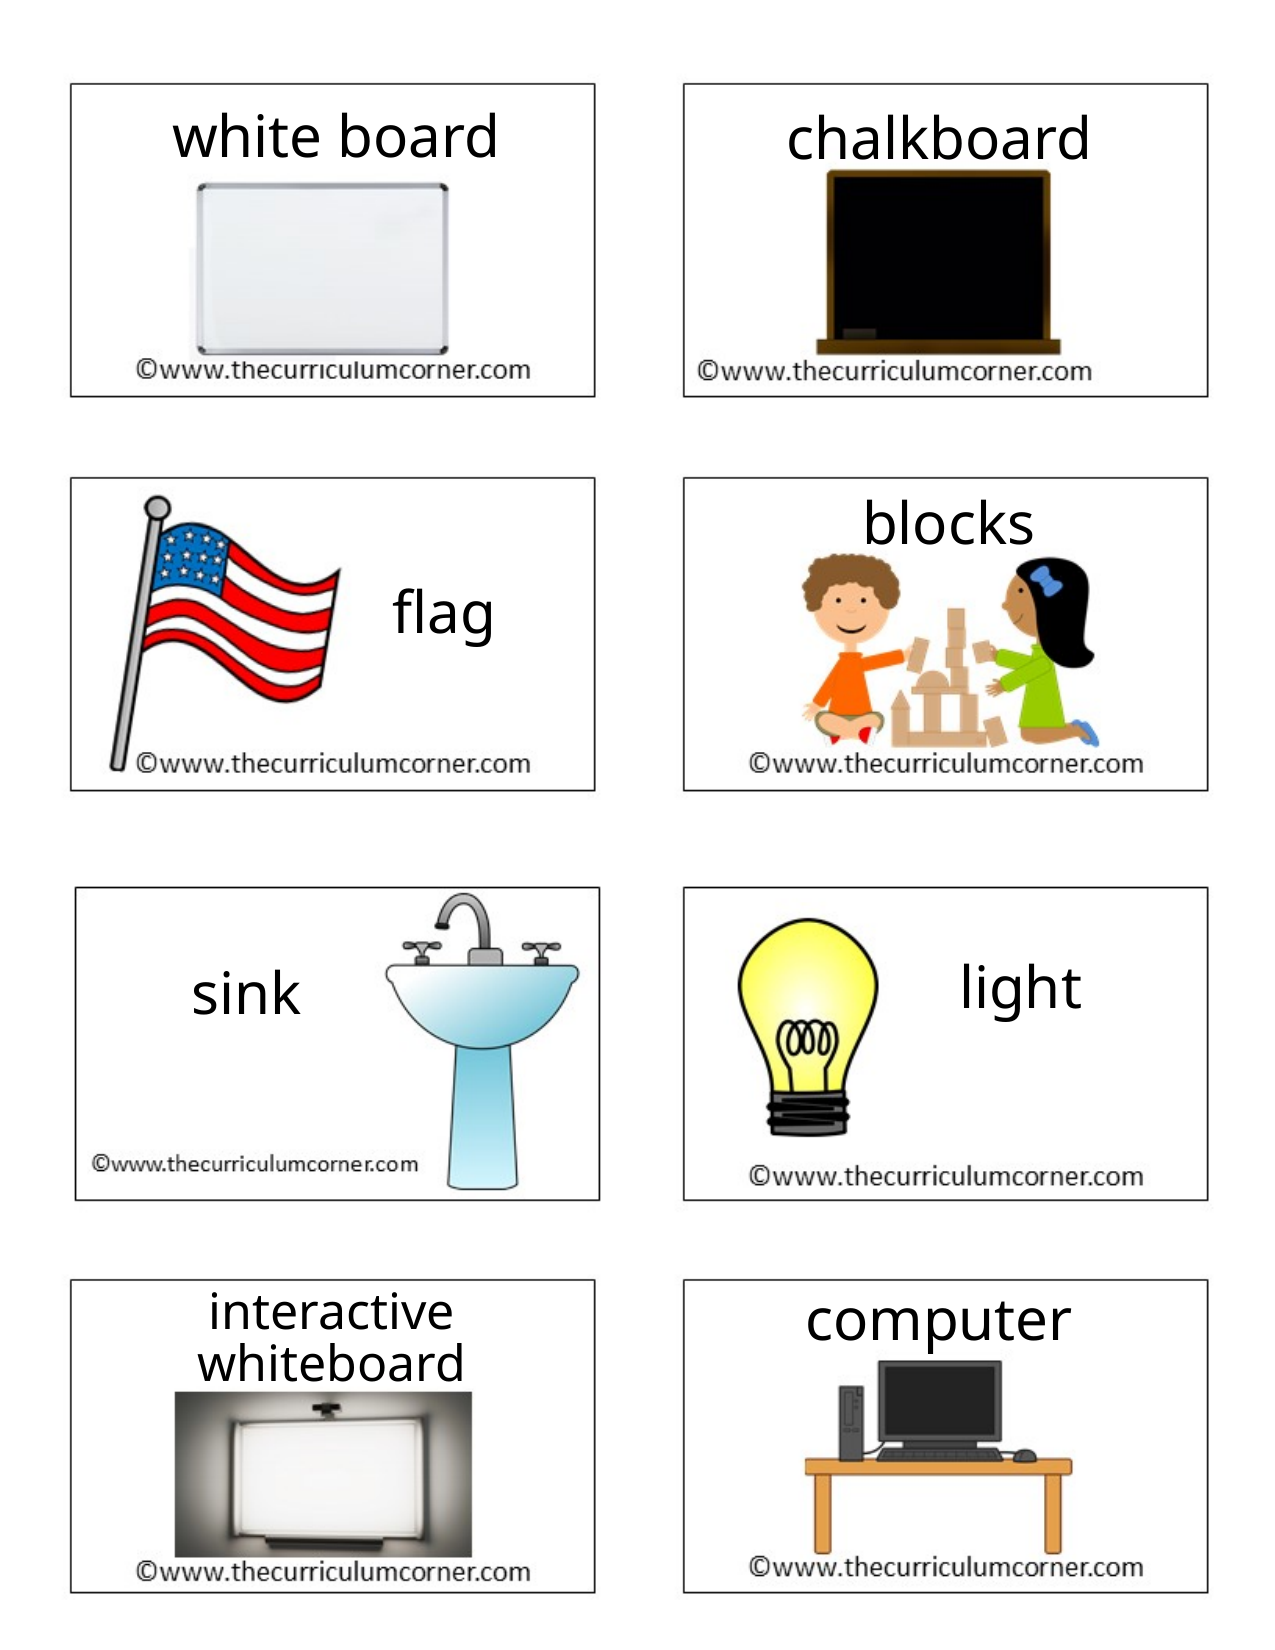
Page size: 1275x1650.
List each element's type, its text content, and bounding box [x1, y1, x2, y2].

text_box blocks [762, 496, 1135, 564]
text_box interactive whiteboard [182, 1280, 482, 1400]
text_box sink [176, 967, 317, 1034]
text_box light [944, 961, 1097, 1028]
picture [0, 0, 1275, 1650]
text_box computer [790, 1292, 1088, 1360]
text_box chalkboard [771, 111, 1107, 179]
text_box white board [157, 109, 516, 177]
text_box flag [377, 585, 511, 653]
